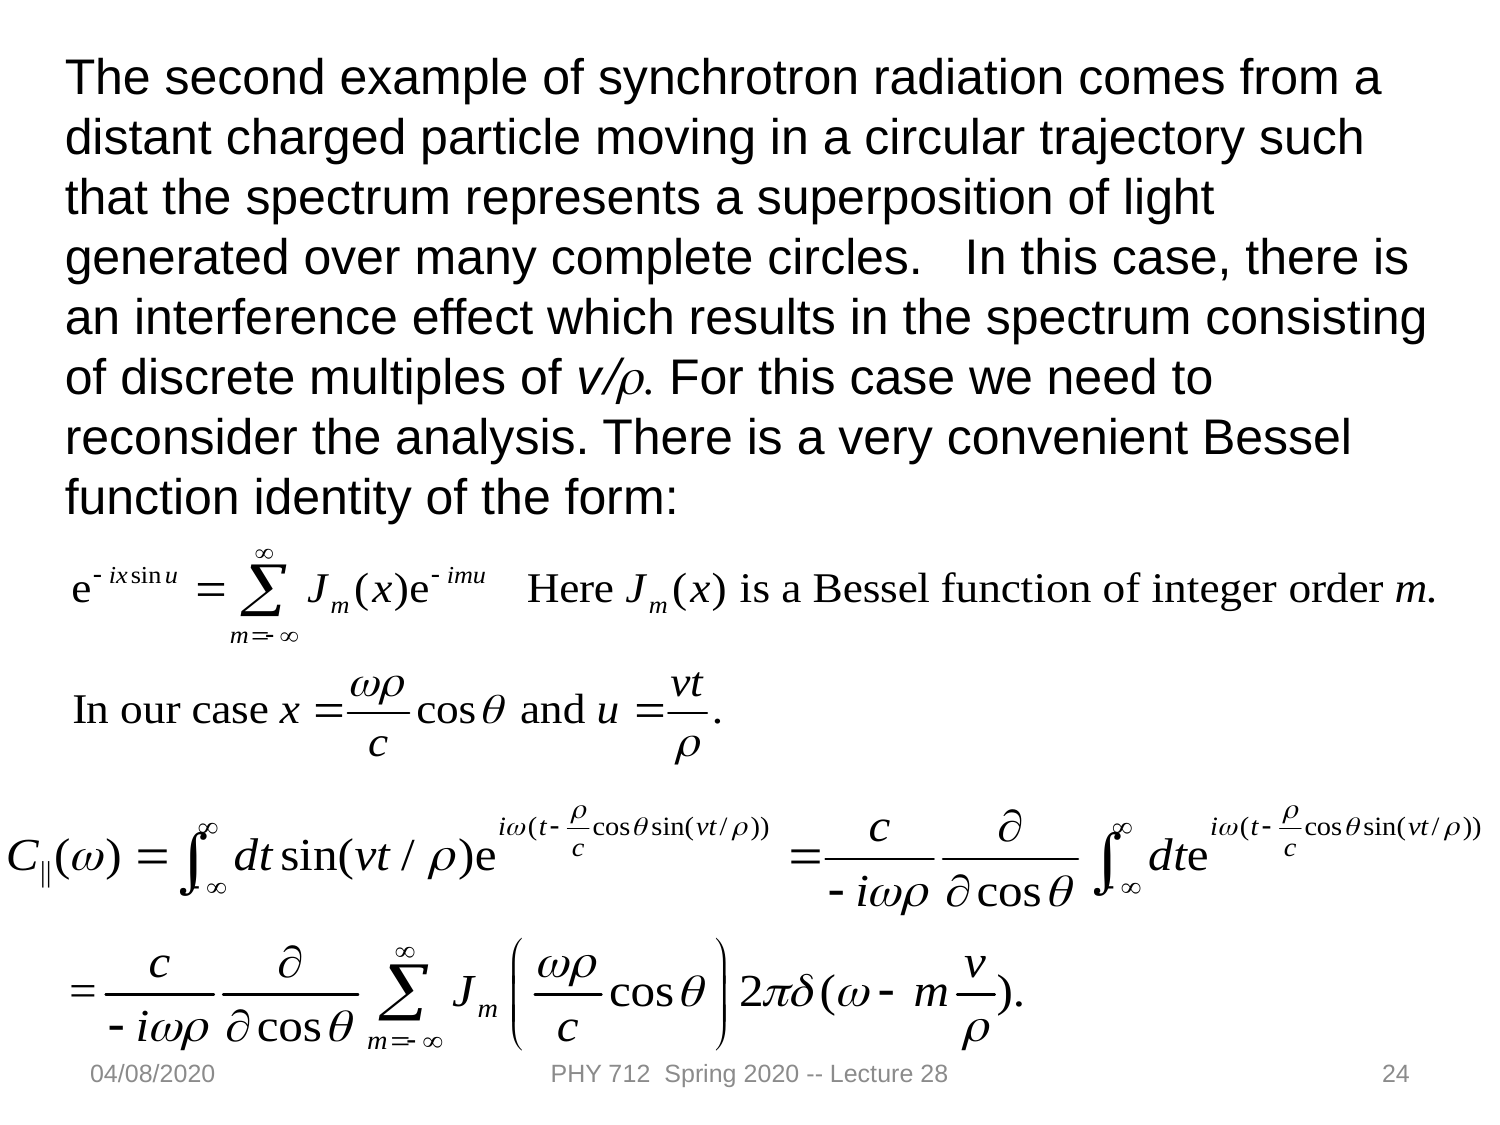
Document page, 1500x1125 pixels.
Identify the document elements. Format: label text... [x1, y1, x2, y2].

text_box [65, 533, 1442, 774]
slide_number 24 [1074, 1072, 1425, 1103]
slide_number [75, 1072, 425, 1103]
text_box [0, 787, 1491, 1063]
footer PHY 712 Spring 2020 -- Lecture 28 [512, 1072, 988, 1103]
text_box The second example of synchrotron radiation comes from a distant charged particle moving in a circular trajectory such that the spectrum represents a superposition of light generated over many complete circles. In this case, there is an interference effect which results in the spectrum consisting of discrete multiples of v/r. For this case we need to reconsider the analysis. There is a very convenient Bessel function identity of the form: [50, 37, 1450, 533]
